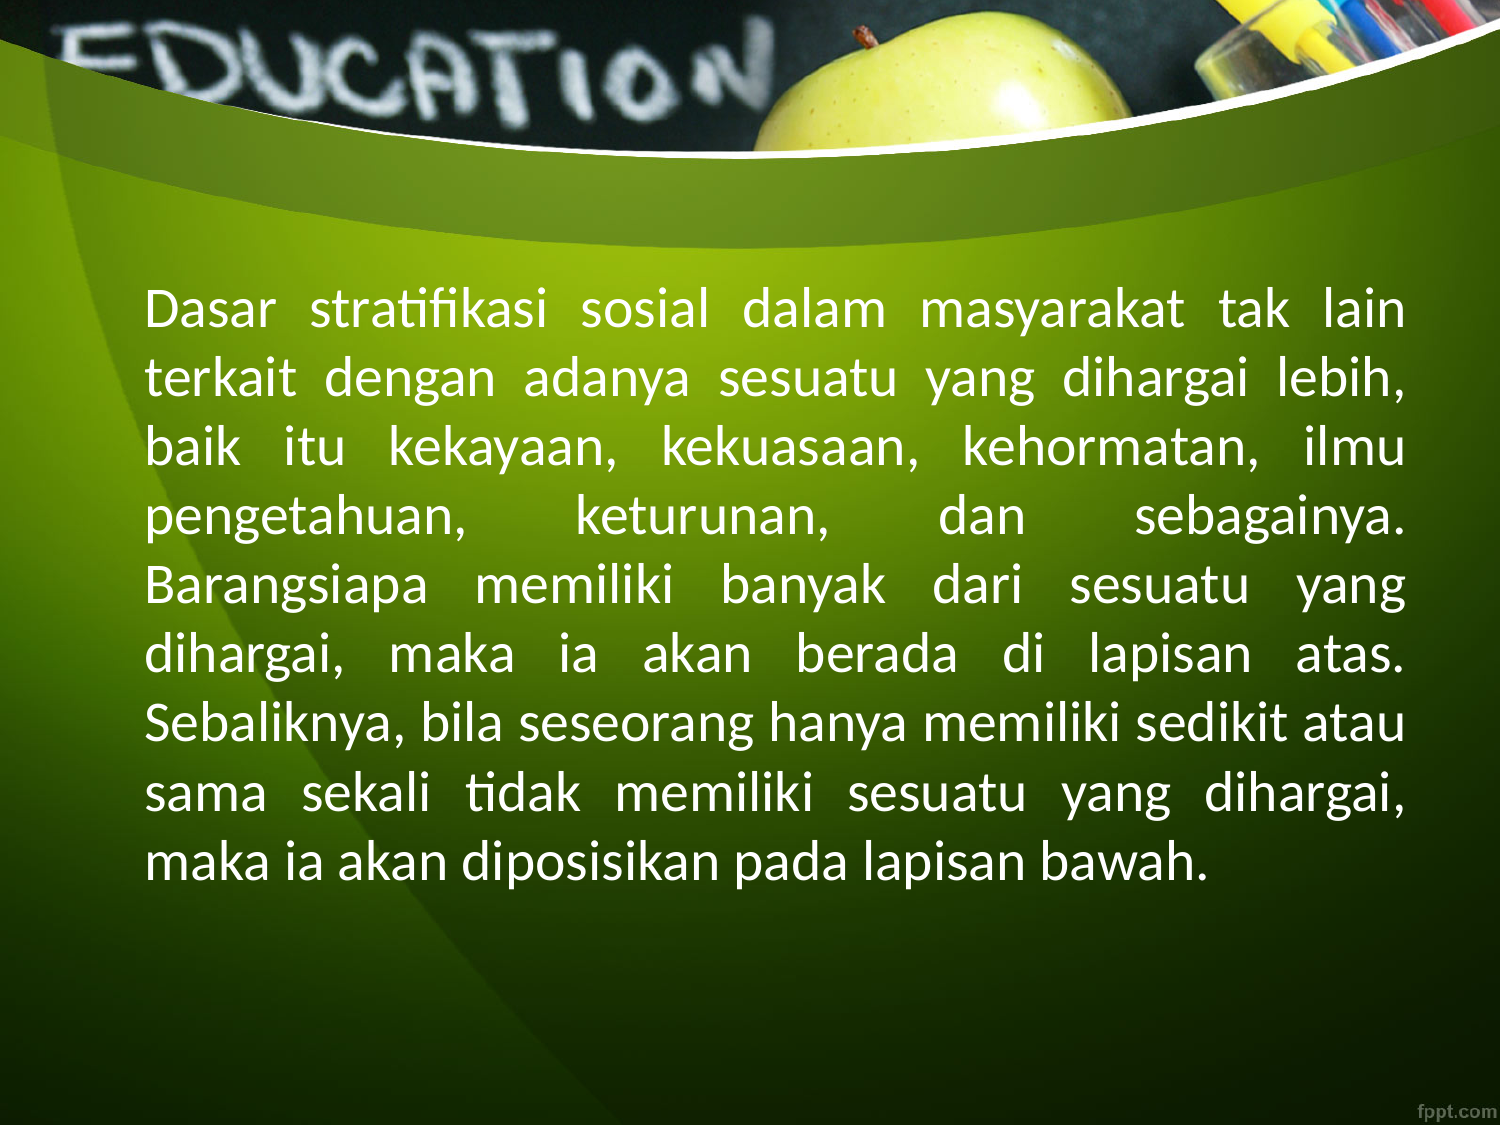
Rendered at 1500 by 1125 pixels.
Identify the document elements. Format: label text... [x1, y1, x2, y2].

list Dasar stratifikasi sosial dalam masyarakat tak lain terkait dengan adanya sesuatu yang dihargai lebih, baik itu kekayaan, kekuasaan, kehormatan, ilmu pengetahuan, keturunan, dan sebagainya. Barangsiapa memiliki banyak dari sesuatu yang dihargai, maka ia akan berada di lapisan atas. Sebaliknya, bila seseorang hanya memiliki sedikit atau sama sekali tidak memiliki sesuatu yang dihargai, maka ia akan diposisikan pada lapisan bawah. [73, 261, 1424, 964]
picture [0, 0, 1500, 1125]
